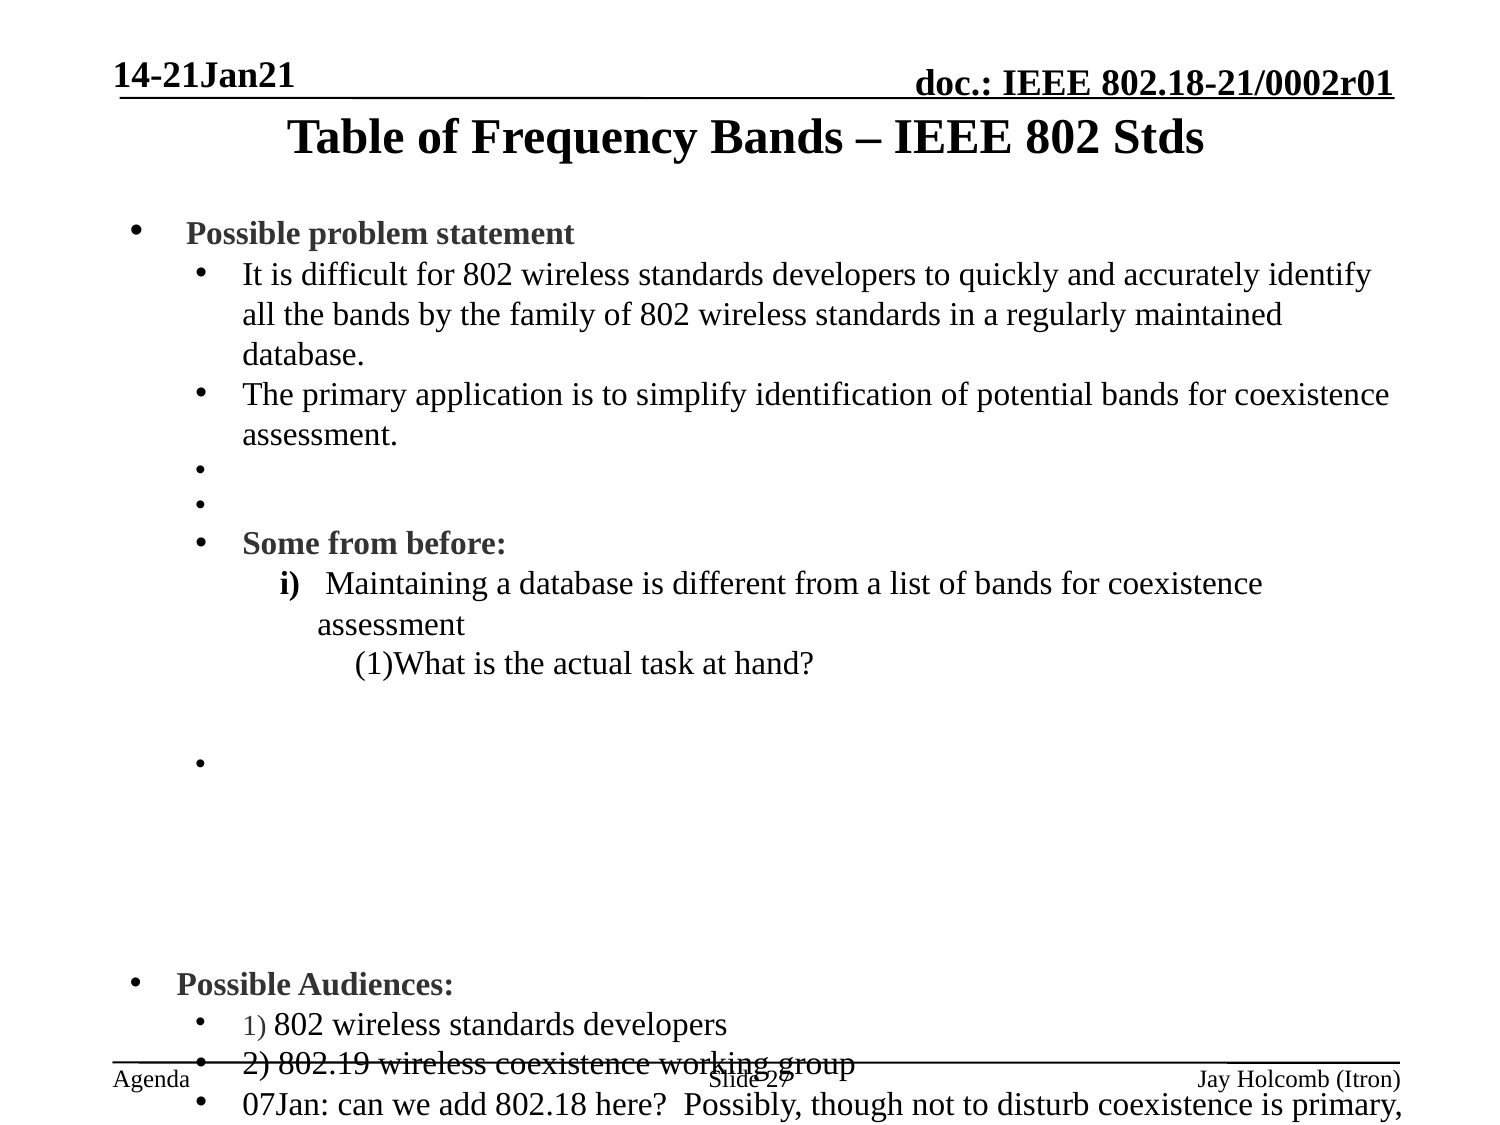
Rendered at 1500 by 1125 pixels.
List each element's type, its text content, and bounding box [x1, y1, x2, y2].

list Possible problem statement It is difficult for 802 wireless standards developers to quickly and accurately identify all the bands by the family of 802 wireless standards in a regularly maintained database. The primary application is to simplify identification of potential bands for coexistence assessment. Some from before: Maintaining a database is different from a list of bands for coexistence assessment What is the actual task at hand? Possible Audiences: 1) 802 wireless standards developers 2) 802.19 wireless coexistence working group 07Jan: can we add 802.18 here? Possibly, though not to disturb coexistence is primary, more for a reference for comments. [114, 154, 1426, 1063]
title Table of Frequency Bands – IEEE 802 Stds [114, 103, 1390, 154]
footer Jay Holcomb (Itron) [878, 1061, 1402, 1093]
slide_number Slide 27 [699, 1061, 800, 1123]
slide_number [112, 49, 488, 95]
